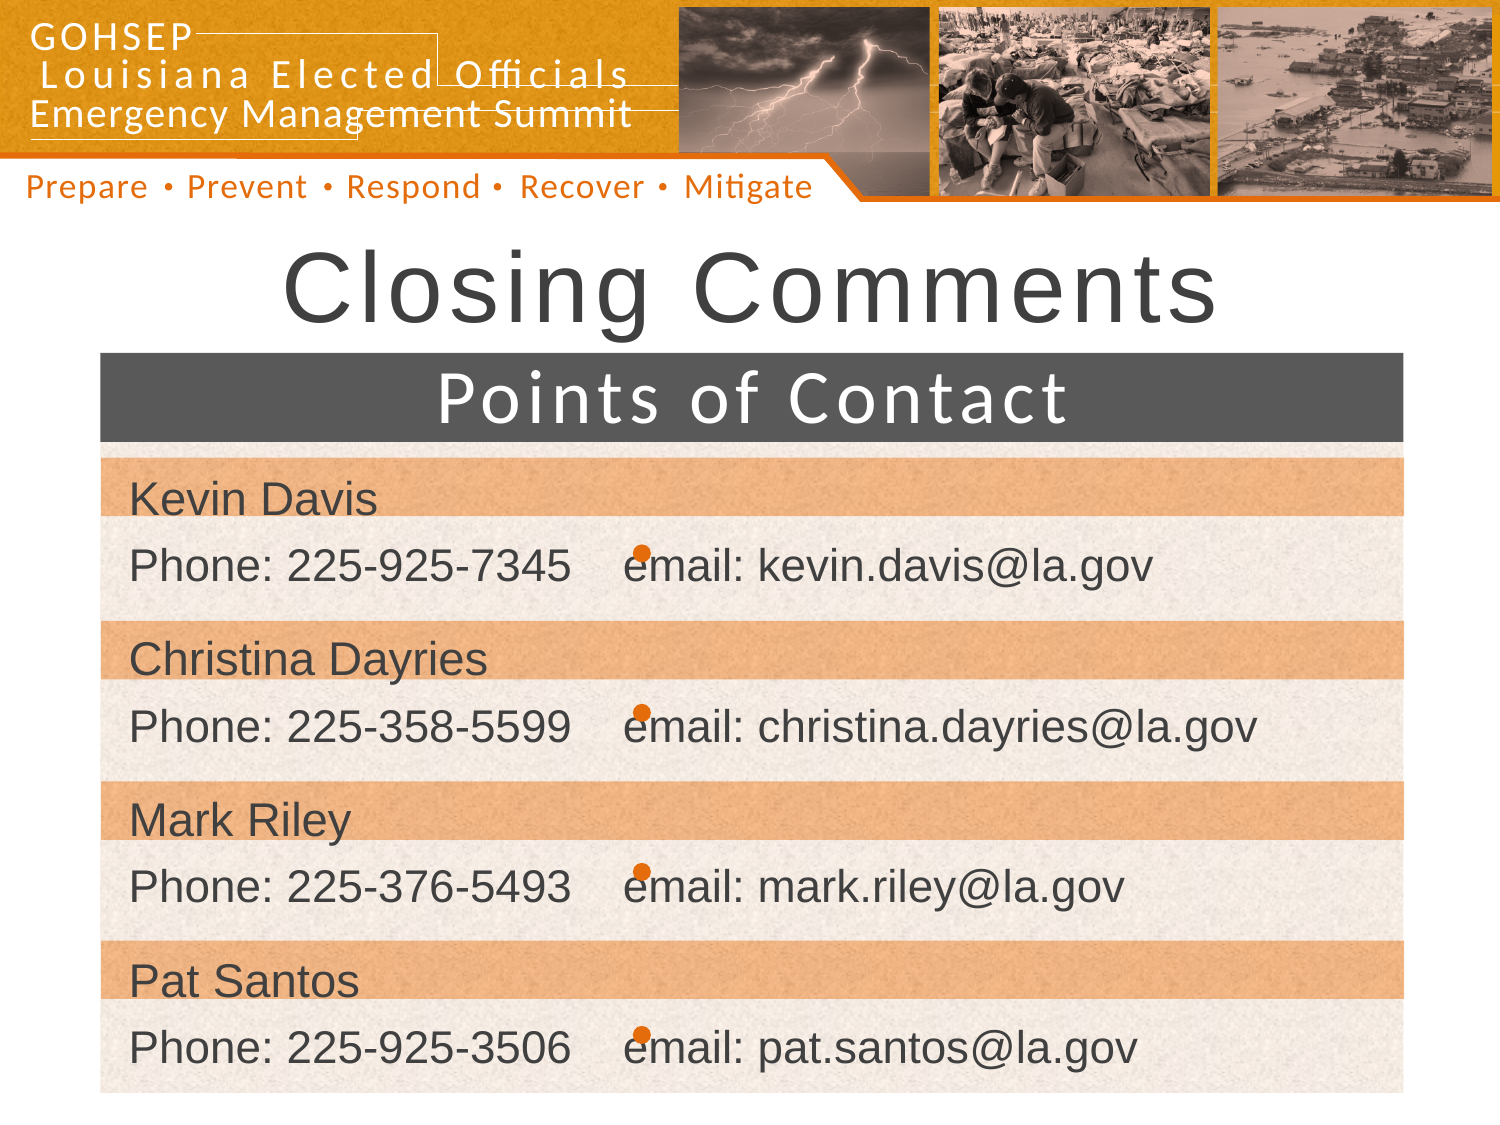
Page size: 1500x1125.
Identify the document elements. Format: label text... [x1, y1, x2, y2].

text_box Points of Contact [125, 338, 1380, 446]
text_box [630, 701, 653, 724]
text_box [98, 444, 1406, 1095]
text_box [1380, 351, 1406, 444]
text_box [630, 860, 653, 883]
list Kevin Davis Phone: 225-925-7345 email: kevin.davis@la.gov Christina Dayries Phone: 225-358-5599 email: christina.dayries@la.gov Mark Riley Phone: 225-376-5493 email: mark.riley@la.gov Pat Santos Phone: 225-925-3506 email: pat.santos@la.gov [113, 448, 1464, 1093]
text_box [630, 542, 653, 565]
text_box [98, 351, 125, 444]
text_box [630, 1023, 653, 1047]
title Closing Comments [75, 219, 1425, 347]
